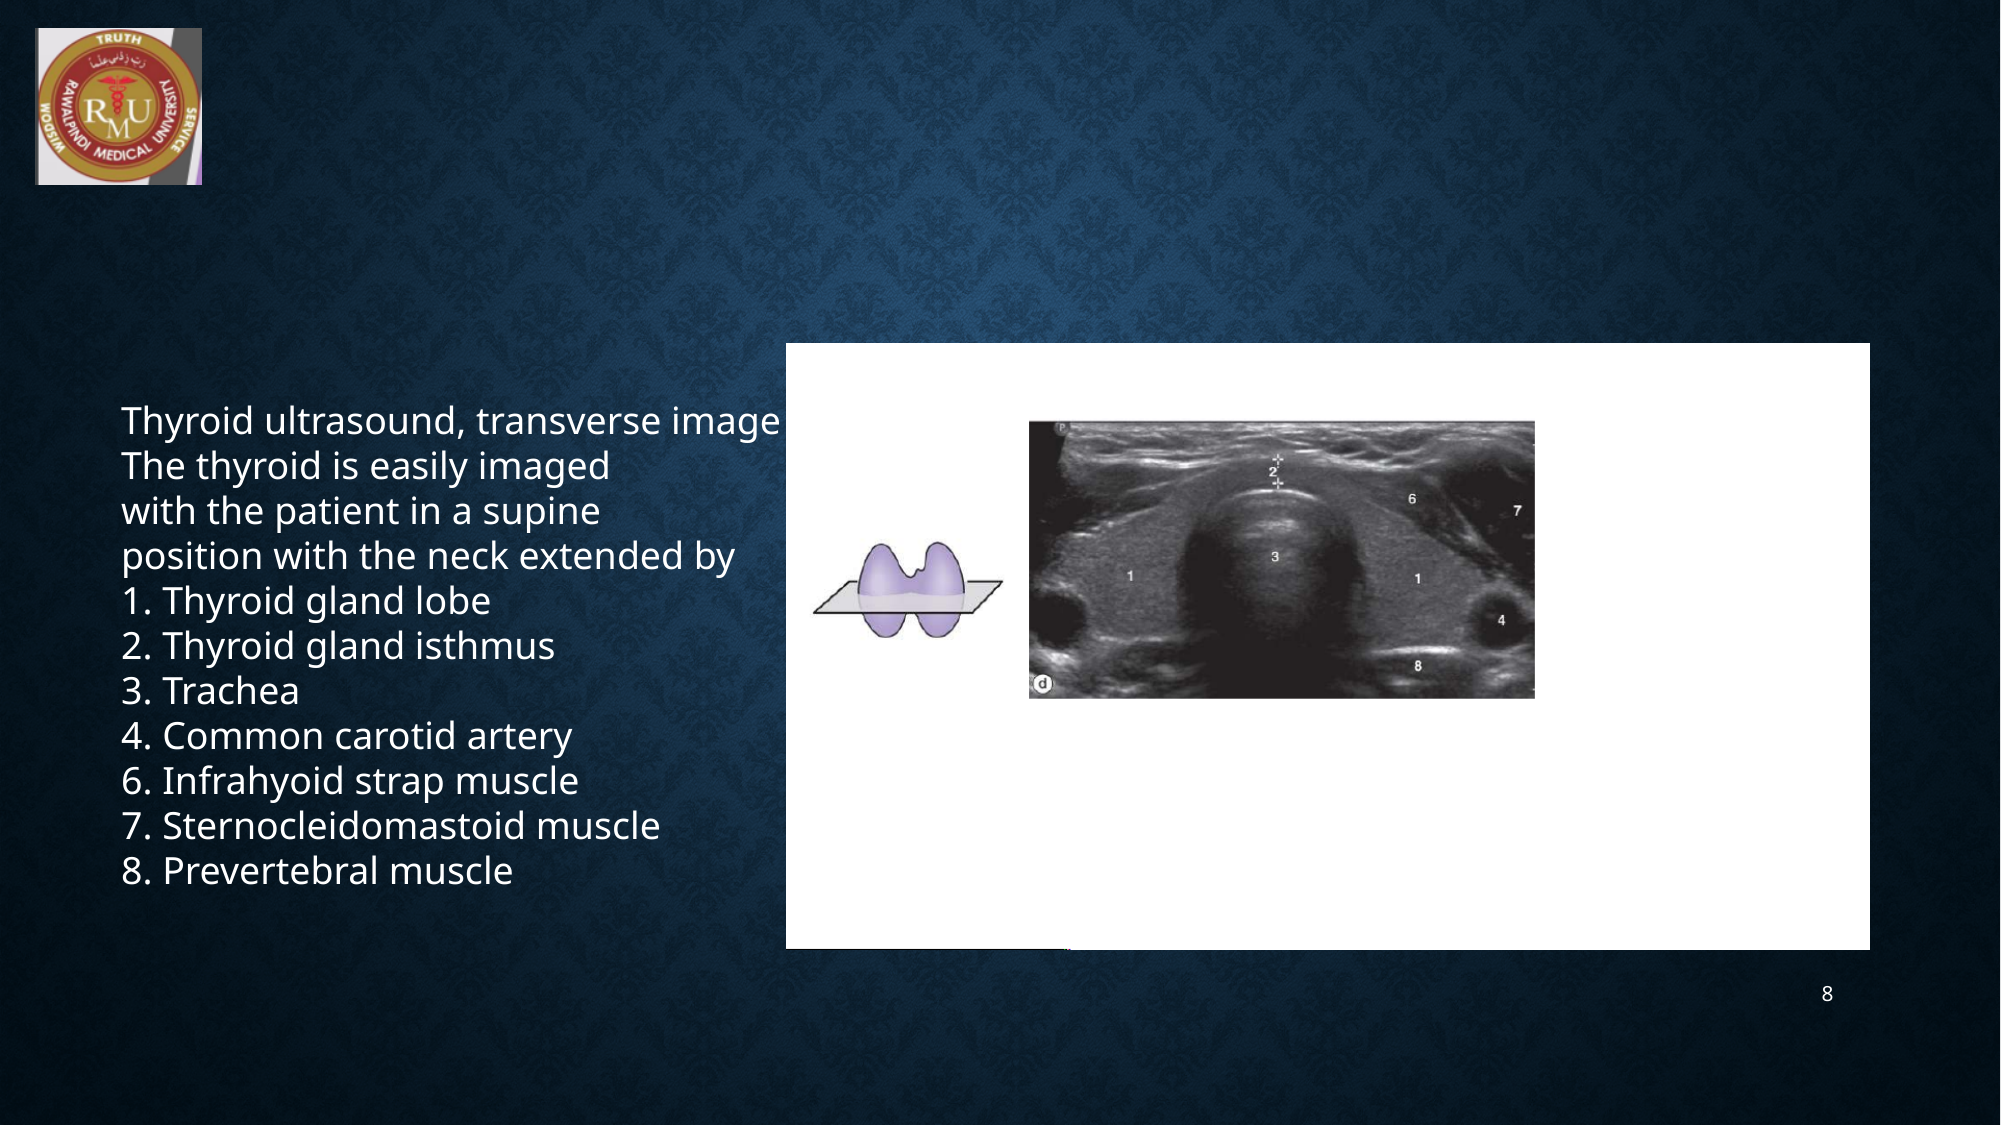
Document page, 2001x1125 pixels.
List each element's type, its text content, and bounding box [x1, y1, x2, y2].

text_box Thyroid ultrasound, transverse image The thyroid is easily imaged with the patient in a supine position with the neck extended by 1. Thyroid gland lobe 2. Thyroid gland isthmus 3. Trachea 4. Common carotid artery 6. Infrahyoid strap muscle 7. Sternocleidomastoid muscle 8. Prevertebral muscle [106, 389, 779, 900]
picture [35, 27, 203, 185]
slide_number 8 [1724, 965, 1849, 1025]
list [786, 343, 1870, 951]
